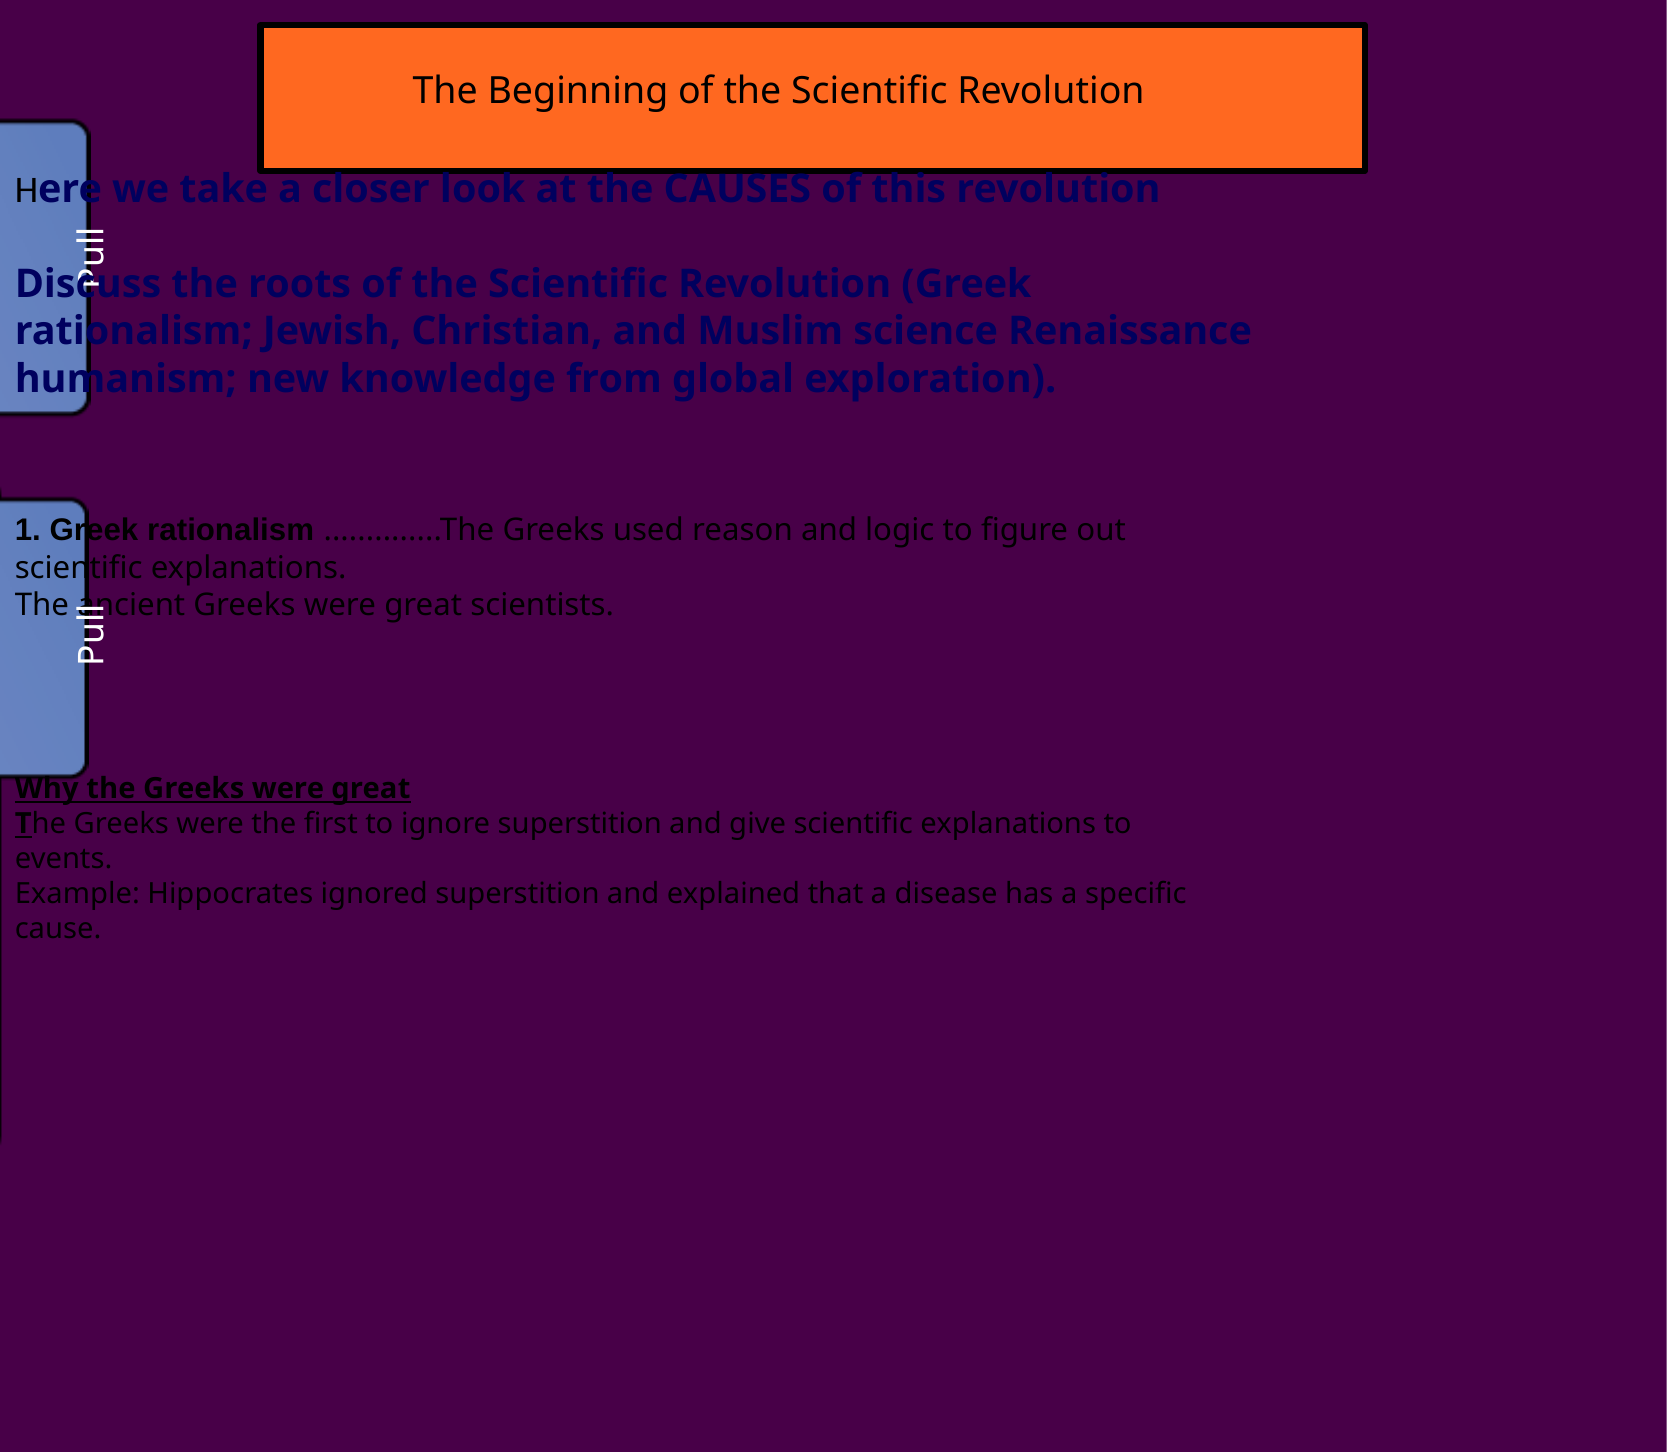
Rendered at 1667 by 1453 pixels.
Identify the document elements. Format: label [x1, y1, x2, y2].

text_box [0, 69, 1272, 842]
text_box [0, 450, 1225, 1182]
text_box [260, 24, 1366, 171]
